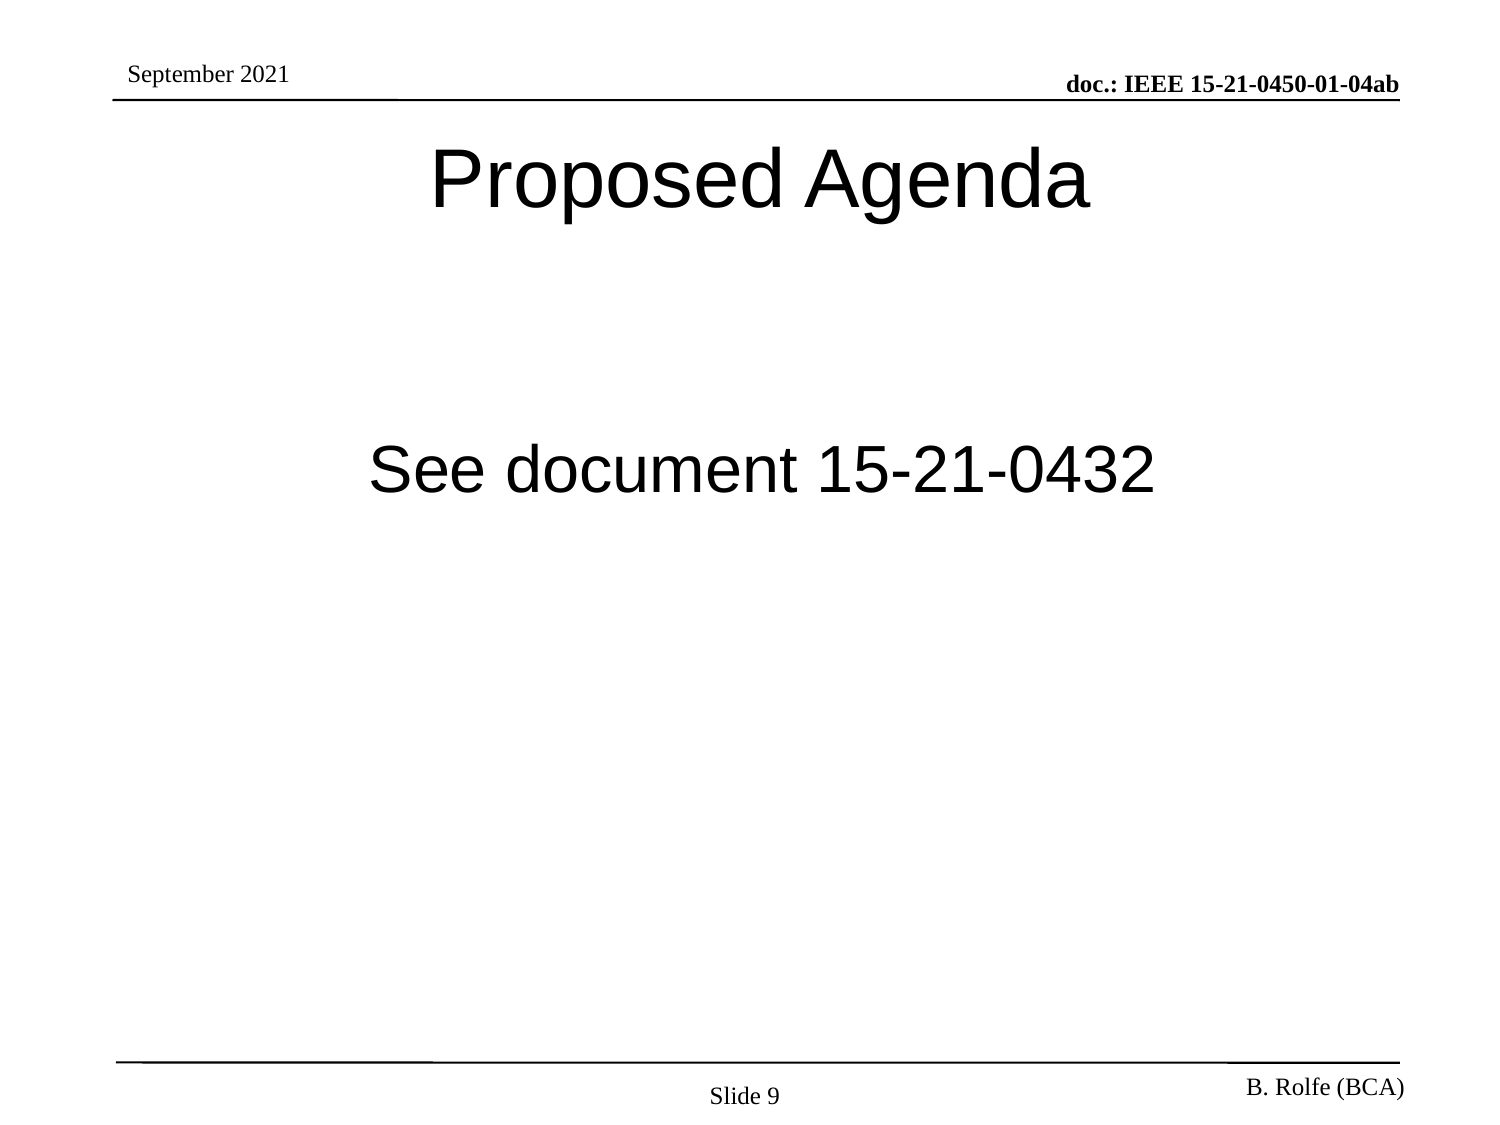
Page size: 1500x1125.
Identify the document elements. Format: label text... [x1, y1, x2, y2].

list See document 15-21-0432 [125, 224, 1400, 1024]
slide_number Slide 9 [690, 1075, 799, 1115]
title Proposed Agenda [123, 112, 1398, 237]
